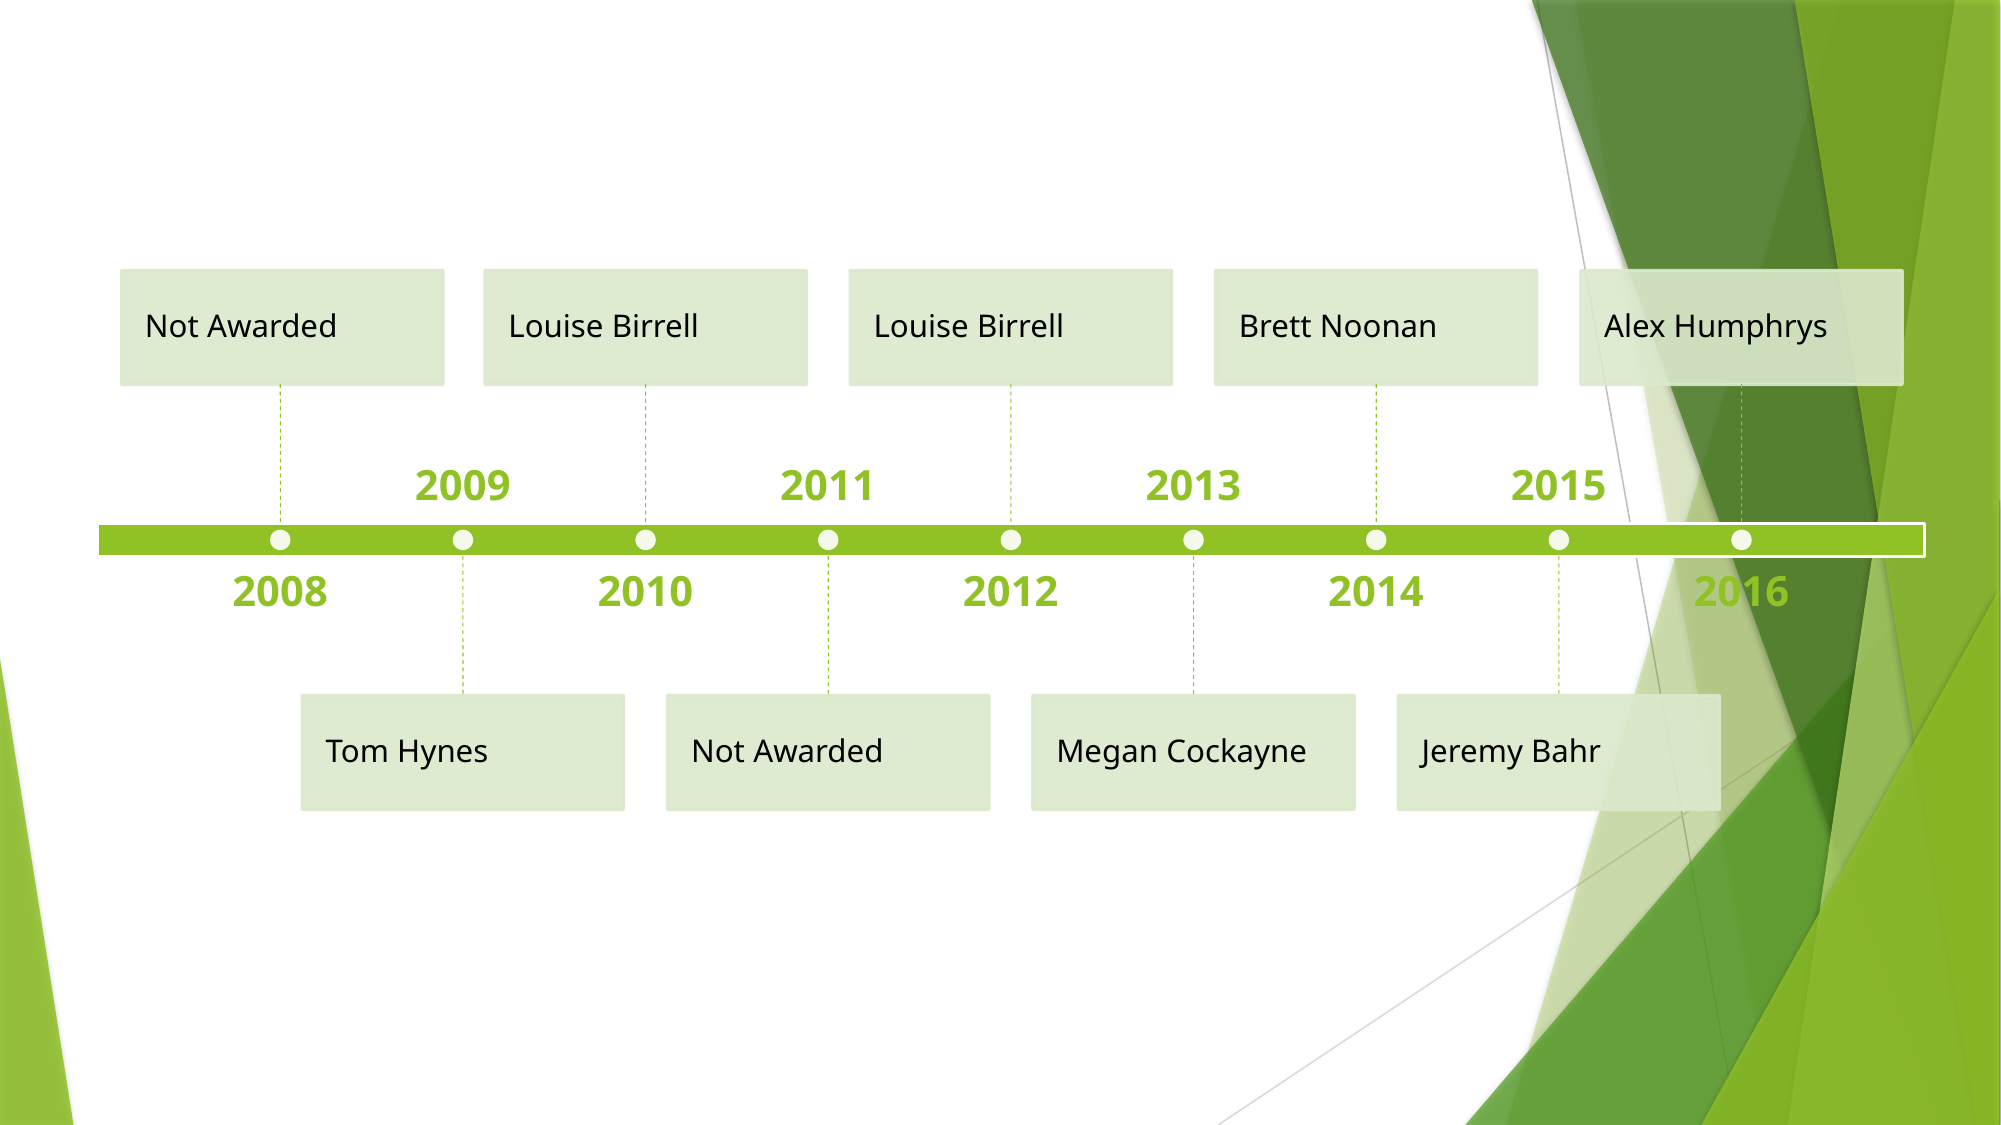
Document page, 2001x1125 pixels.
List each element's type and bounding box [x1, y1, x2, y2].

text_box [96, 130, 1925, 950]
